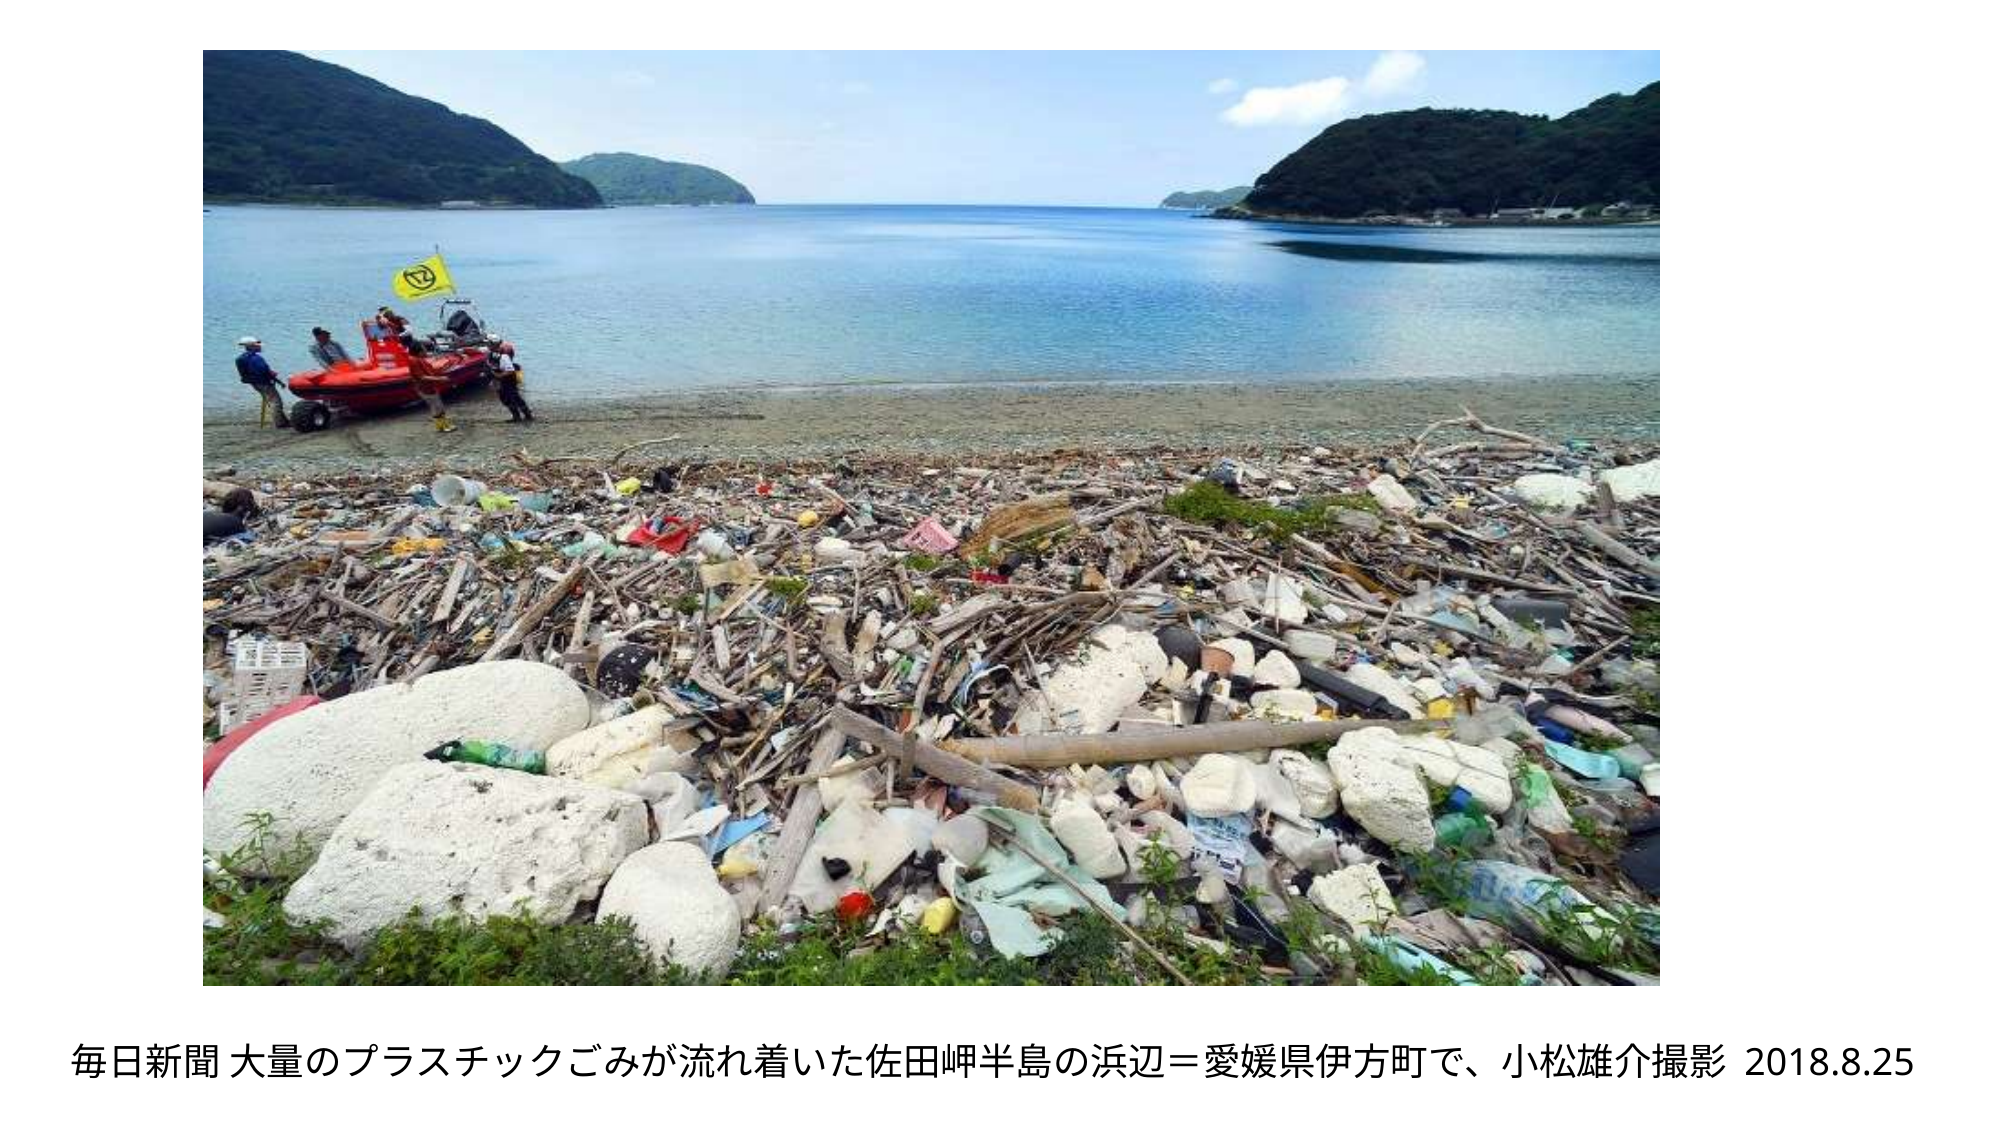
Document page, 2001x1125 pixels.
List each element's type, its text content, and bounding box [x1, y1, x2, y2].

picture [203, 50, 1660, 986]
text_box 毎日新聞 大量のプラスチックごみが流れ着いた佐田岬半島の浜辺＝愛媛県伊方町で、小松雄介撮影 2018.8.25 [38, 1030, 1958, 1091]
